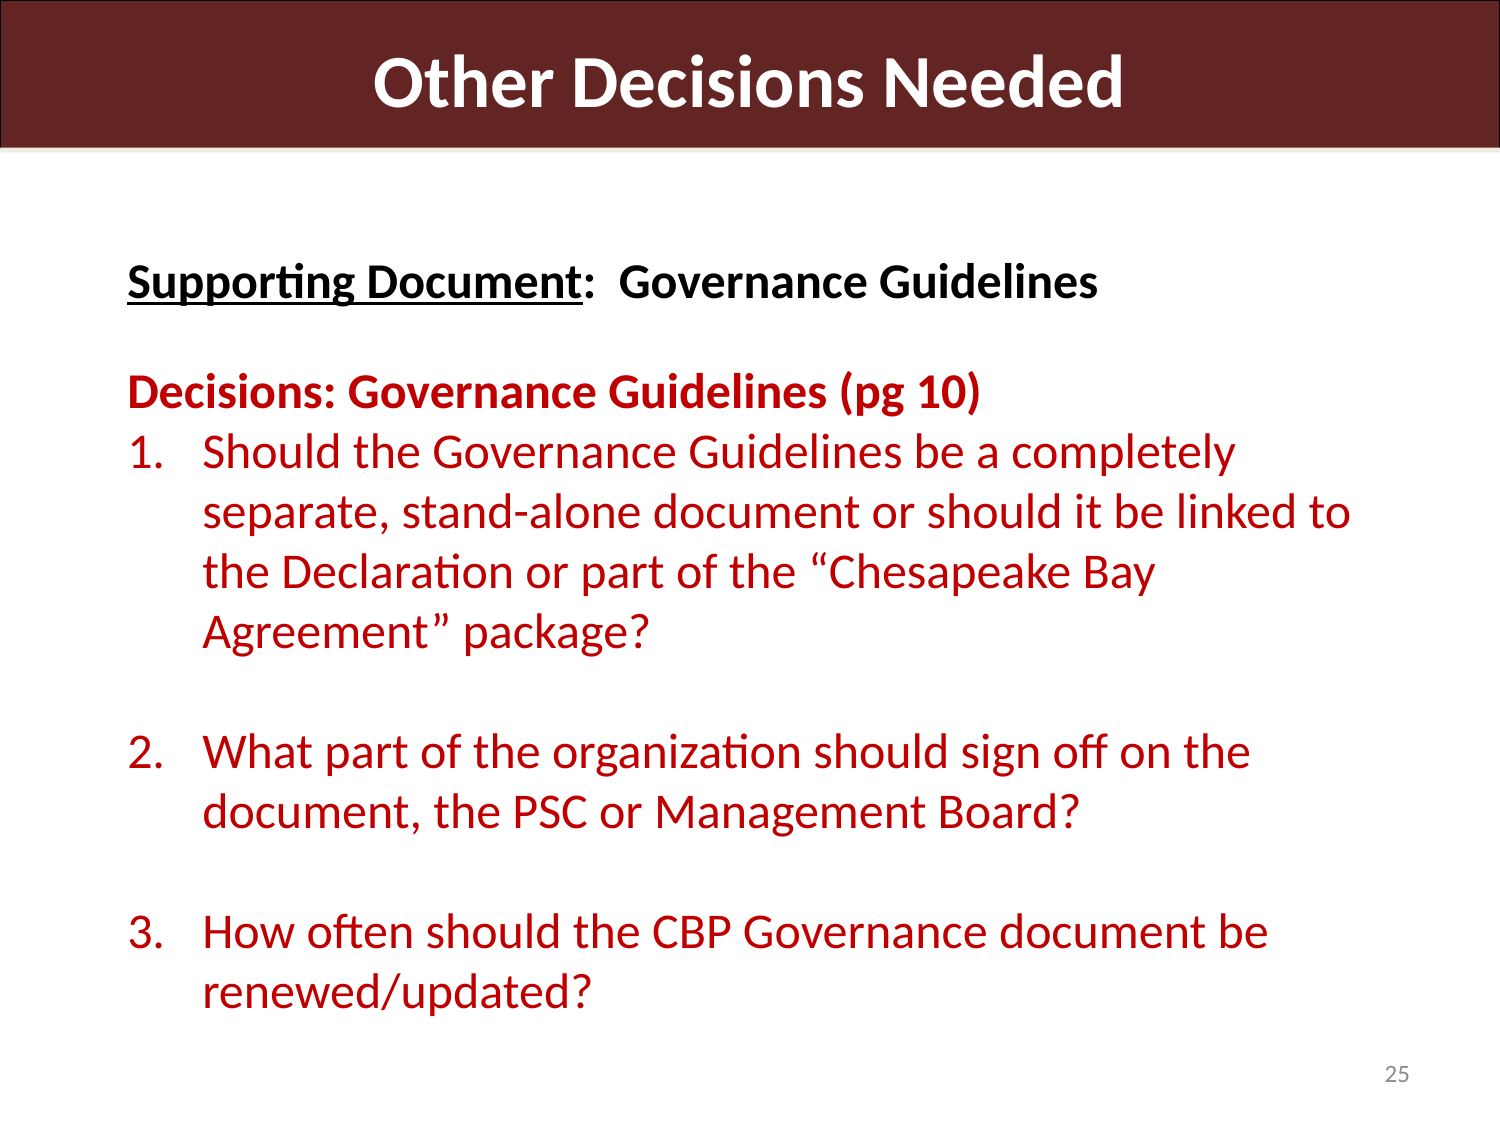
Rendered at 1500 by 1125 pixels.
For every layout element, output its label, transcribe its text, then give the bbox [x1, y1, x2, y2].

text_box Supporting Document: Governance Guidelines Decisions: Governance Guidelines (pg 10) Should the Governance Guidelines be a completely separate, stand-alone document or should it be linked to the Declaration or part of the “Chesapeake Bay Agreement” package? What part of the organization should sign off on the document, the PSC or Management Board? How often should the CBP Governance document be renewed/updated? [112, 210, 1413, 1102]
slide_number 25 [1074, 1042, 1425, 1103]
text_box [0, 0, 1500, 151]
